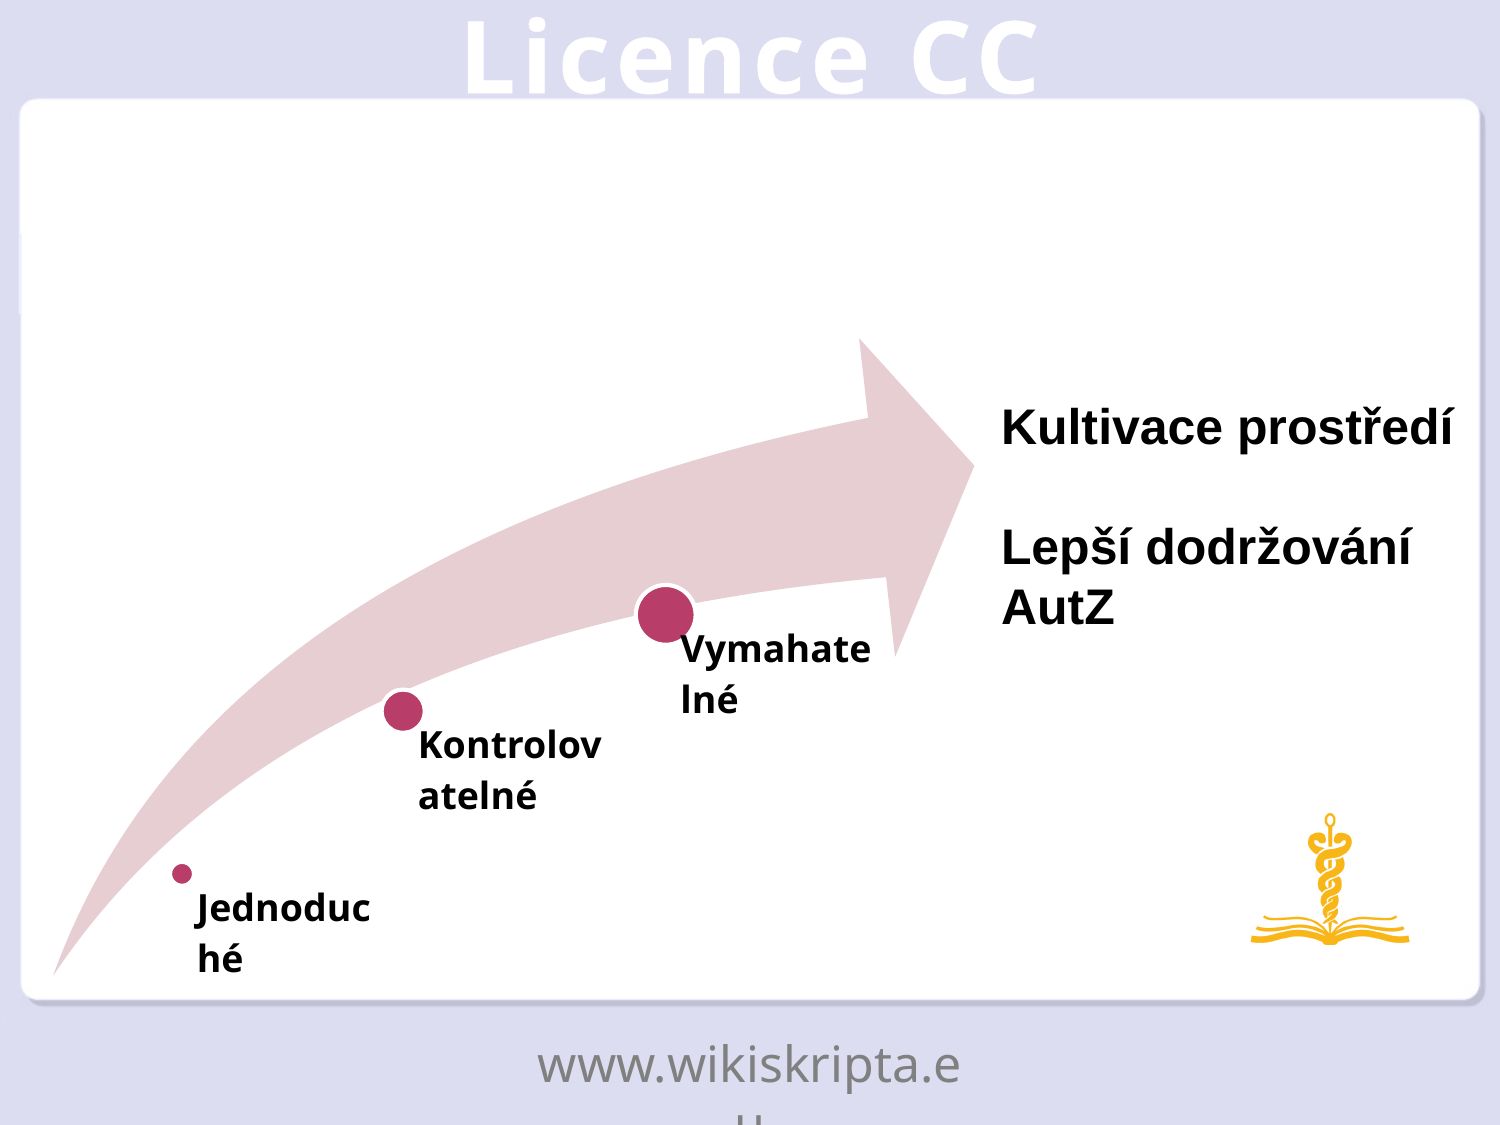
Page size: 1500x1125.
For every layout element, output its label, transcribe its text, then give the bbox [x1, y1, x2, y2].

text_box Kultivace prostředí Lepší dodržování AutZ [986, 387, 1483, 643]
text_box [52, 337, 975, 977]
footer www.wikiskripta.eu [512, 1024, 988, 1103]
picture [0, 0, 1500, 1125]
text_box Licence CC [74, 0, 1425, 107]
